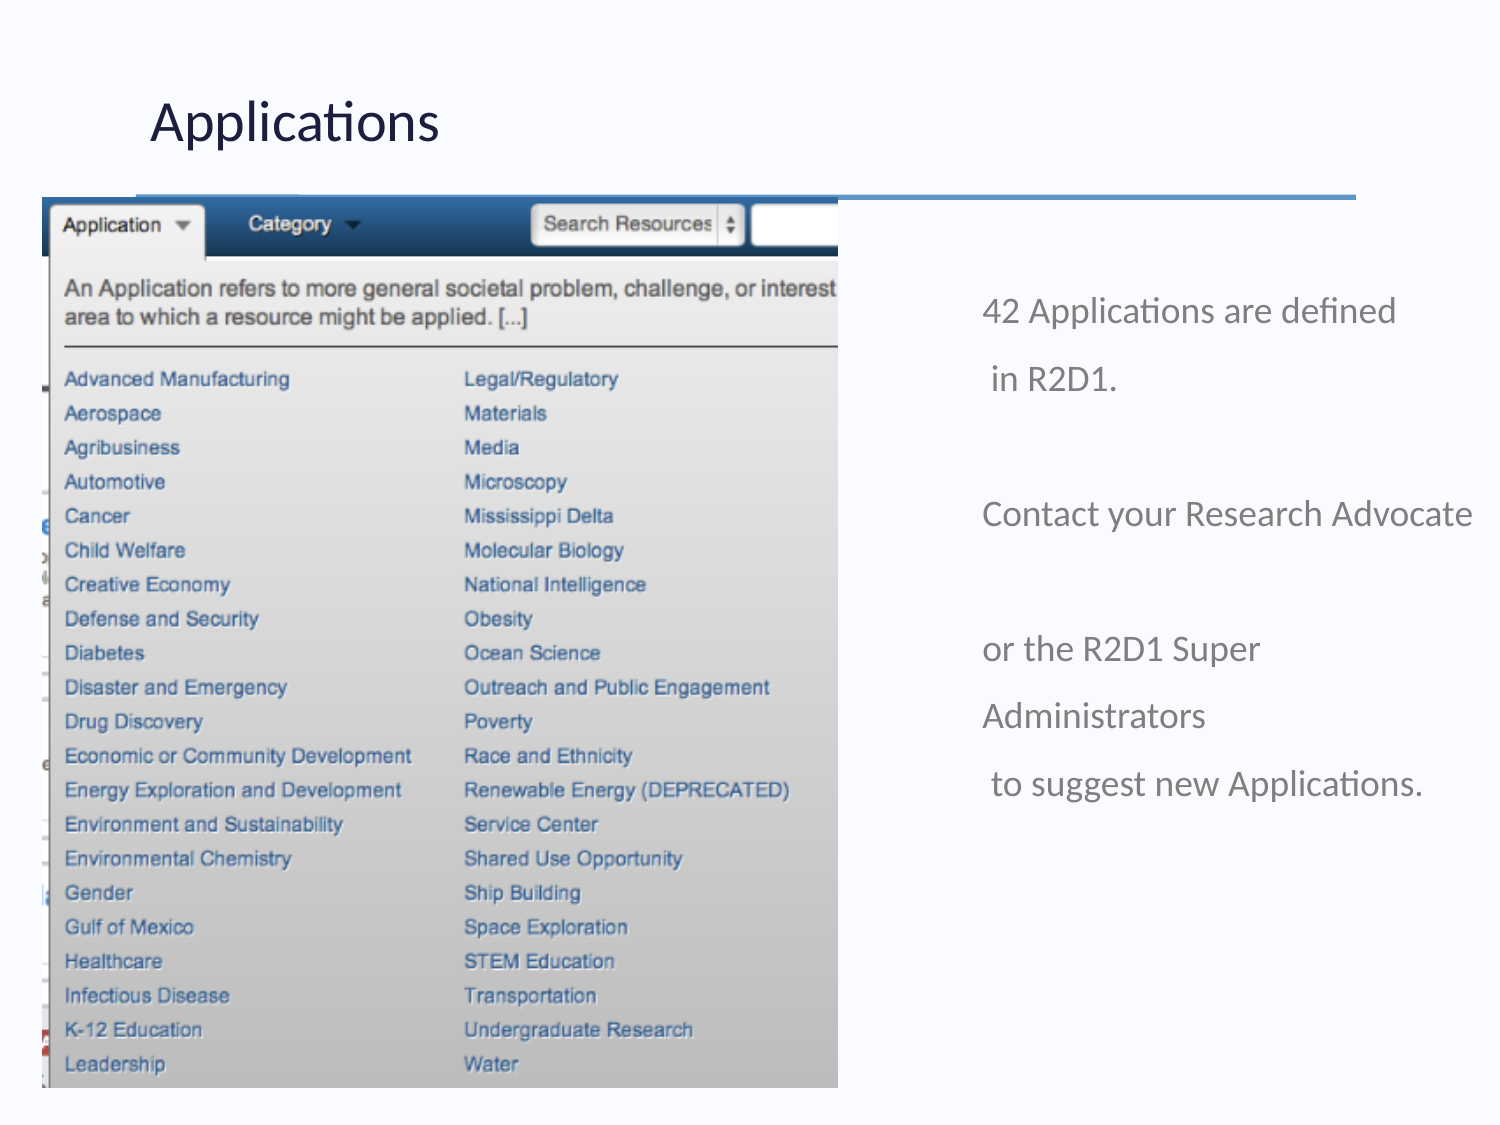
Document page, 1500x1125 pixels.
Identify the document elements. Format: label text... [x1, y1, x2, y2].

title Applications [135, 75, 1284, 172]
picture [0, 0, 1500, 1125]
text_box 42 Applications are defined in R2D1. Contact your Research Advocate or the R2D1 Super Administrators to suggest new Applications. [967, 256, 1491, 811]
